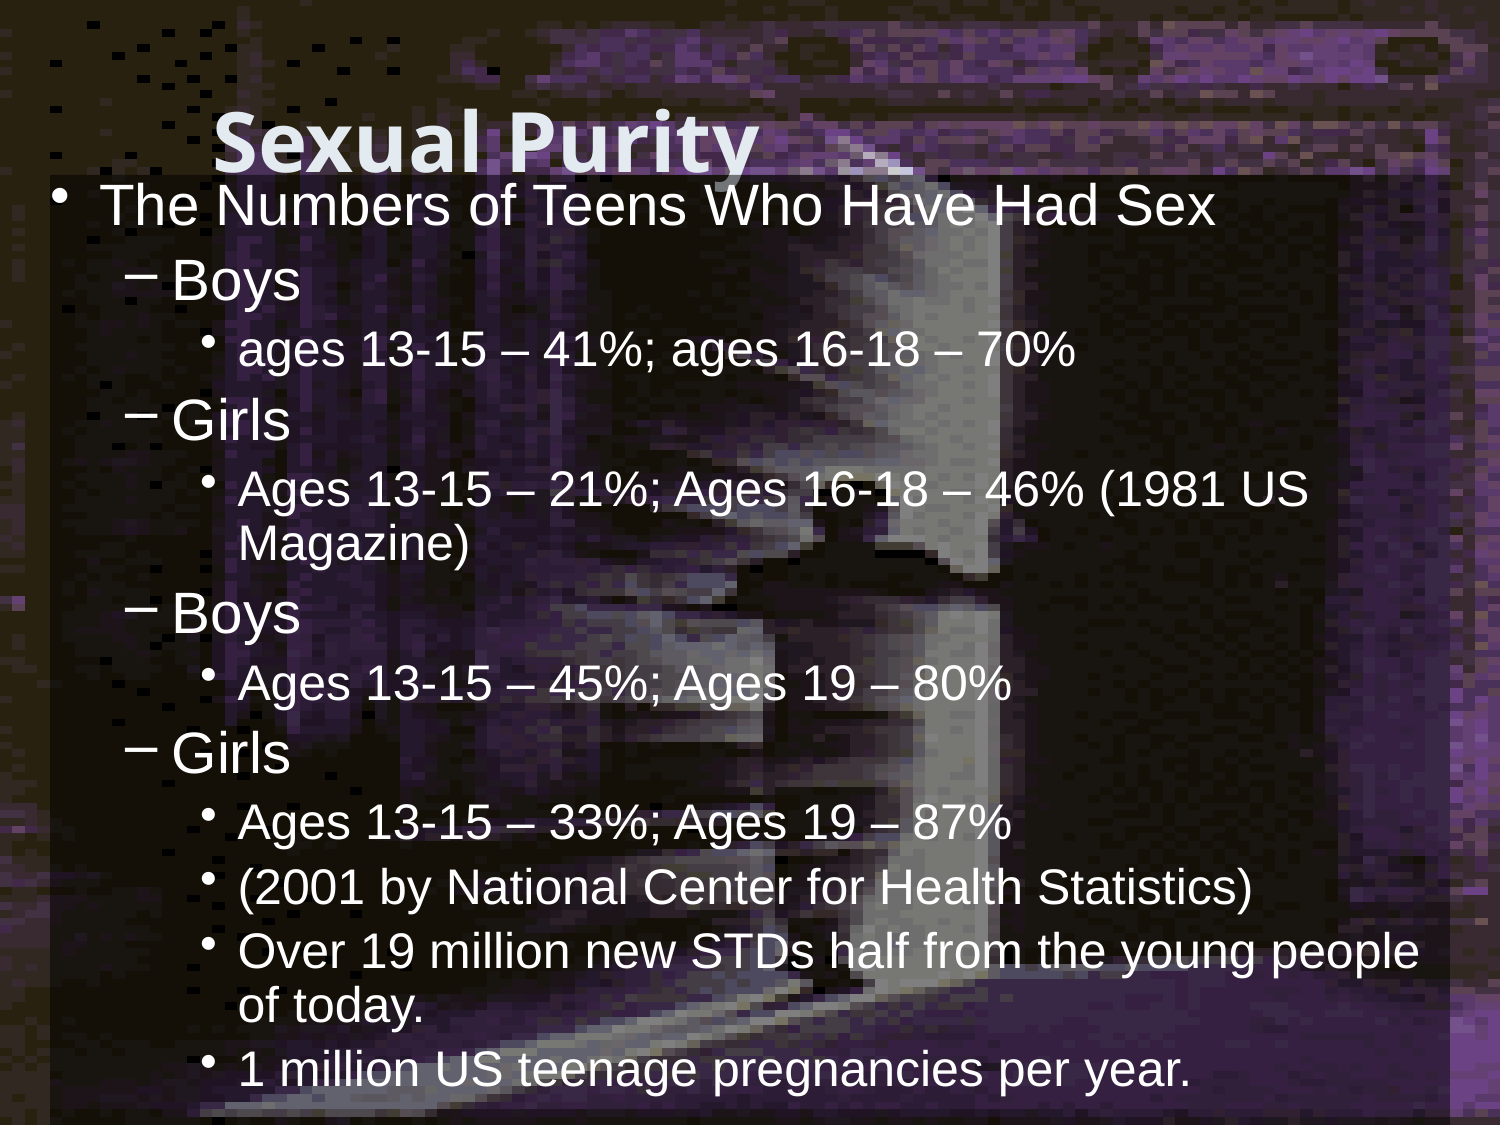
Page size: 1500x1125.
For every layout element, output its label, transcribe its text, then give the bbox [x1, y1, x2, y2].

title Sexual Purity [211, 44, 1426, 174]
picture [0, 0, 1500, 1125]
list The Numbers of Teens Who Have Had Sex Boys ages 13-15 – 41%; ages 16-18 – 70% Girls Ages 13-15 – 21%; Ages 16-18 – 46% (1981 US Magazine) Boys Ages 13-15 – 45%; Ages 19 – 80% Girls Ages 13-15 – 33%; Ages 19 – 87% (2001 by National Center for Health Statistics) Over 19 million new STDs half from the young people of today. 1 million US teenage pregnancies per year. [49, 174, 1451, 1125]
